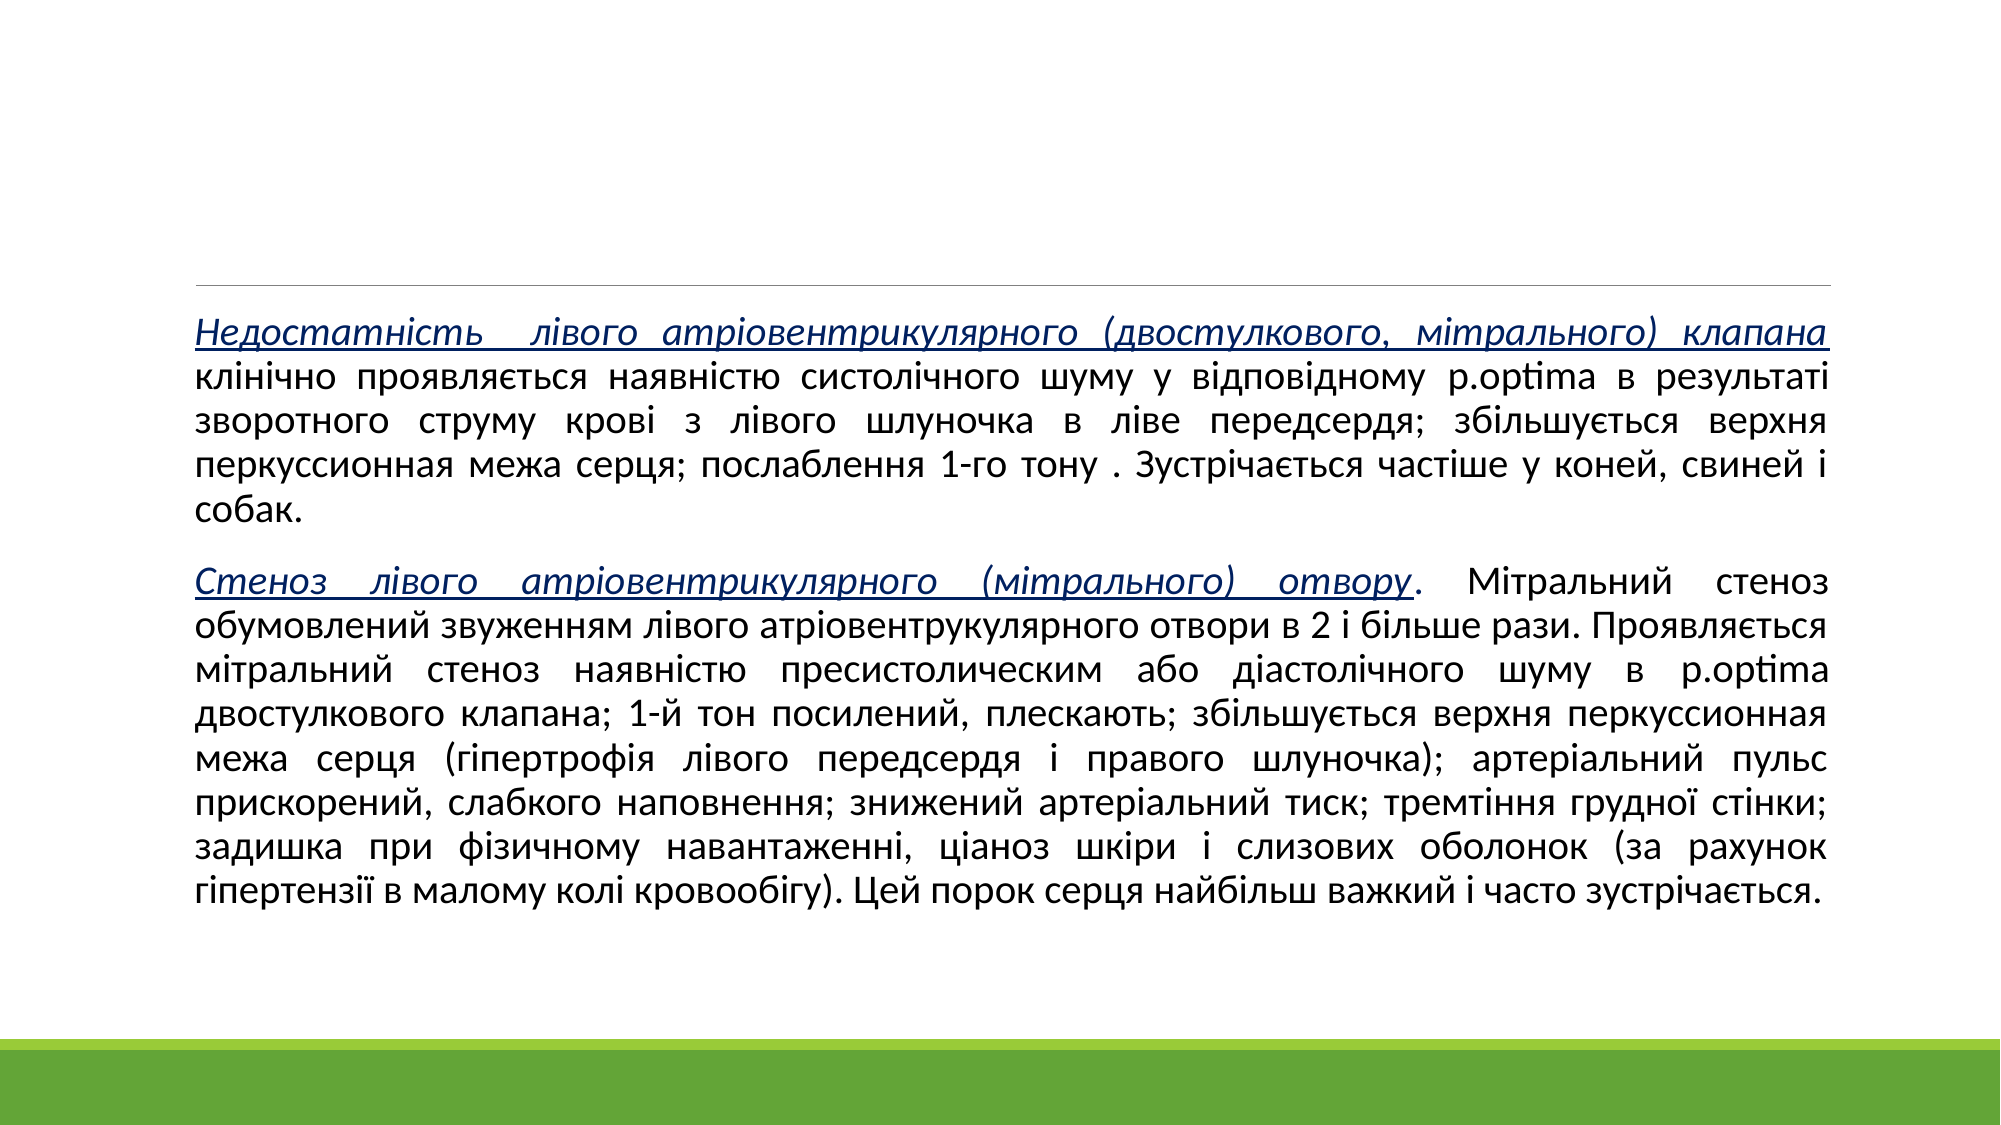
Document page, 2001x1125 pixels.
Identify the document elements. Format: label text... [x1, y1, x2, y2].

list Недостатність лівого атріовентрикулярного (двостулкового, мітрального) клапана клінічно проявляється наявністю систолічного шуму у відповідному p.optima в результаті зворотного струму крові з лівого шлуночка в ліве передсердя; збільшується верхня перкуссионная межа серця; послаблення 1-го тону . Зустрічається частіше у коней, свиней і собак. Стеноз лівого атріовентрикулярного (мітрального) отвору. Мітральний стеноз обумовлений звуженням лівого атріовентрукулярного отвори в 2 і більше рази. Проявляється мітральний стеноз наявністю пресистолическим або діастолічного шуму в p.optima двостулкового клапана; 1-й тон посилений, плескають; збільшується верхня перкуссионная межа серця (гіпертрофія лівого передсердя і правого шлуночка); артеріальний пульс прискорений, слабкого наповнення; знижений артеріальний тиск; тремтіння грудної стінки; задишка при фізичному навантаженні, ціаноз шкіри і слизових оболонок (за рахунок гіпертензії в малому колі кровообігу). Цей порок серця найбільш важкий і часто зустрічається. [180, 302, 1830, 963]
